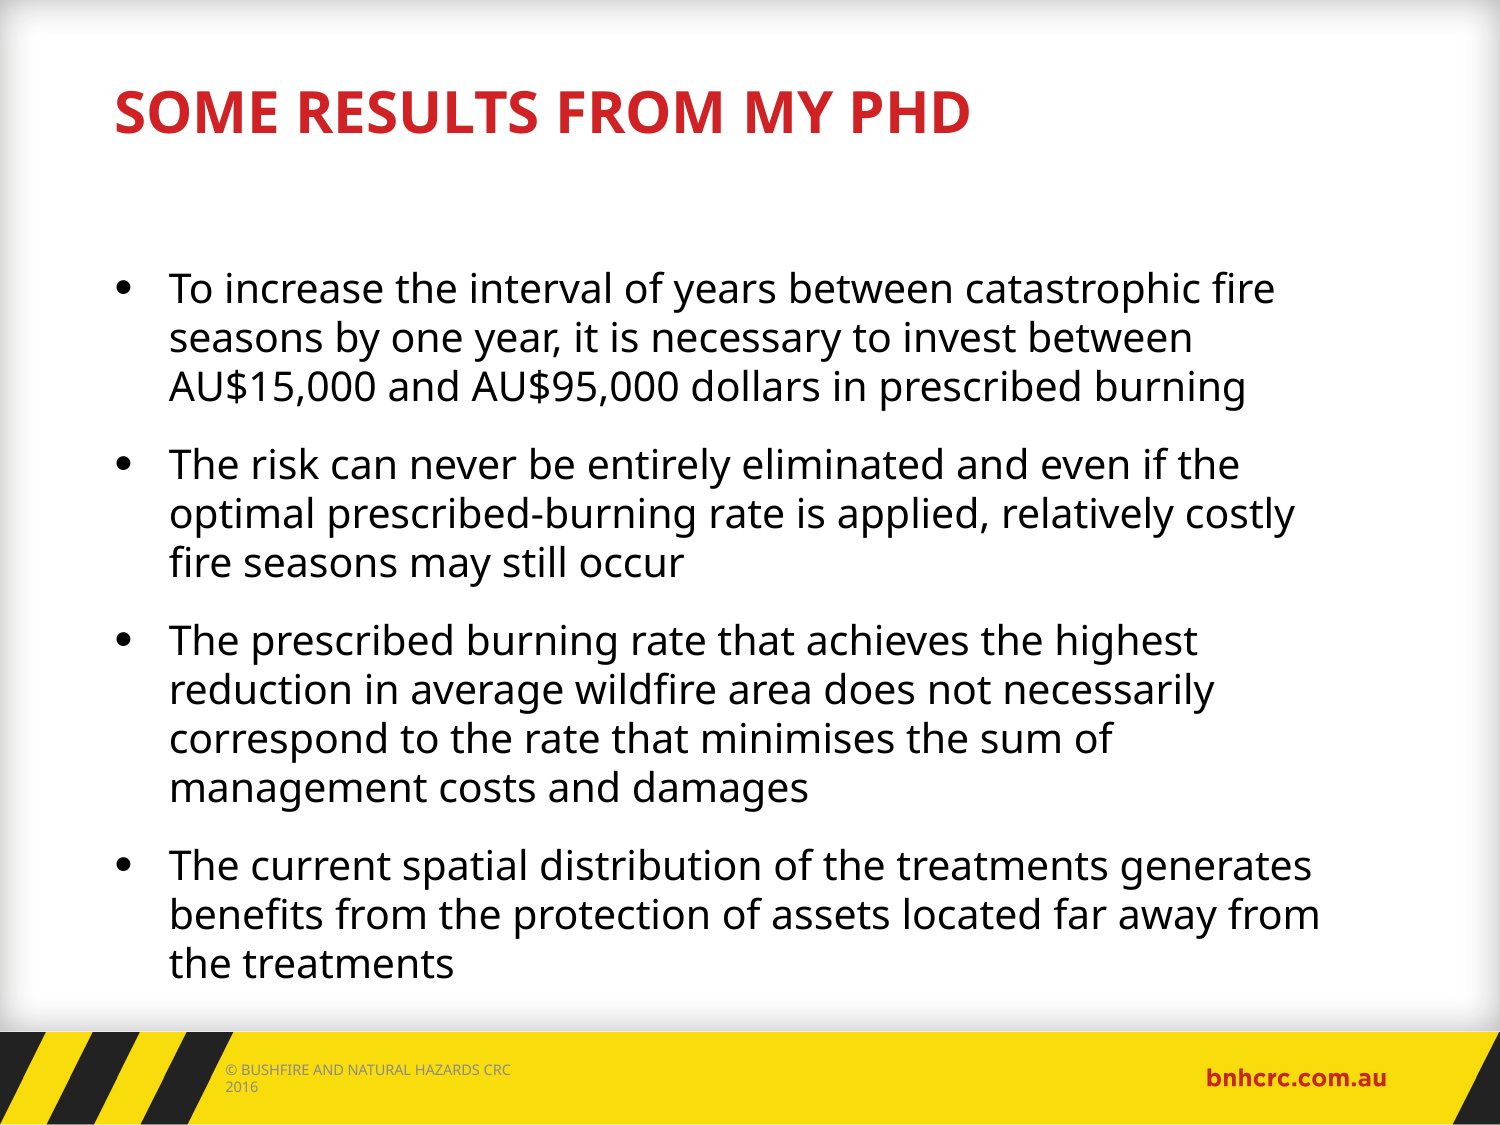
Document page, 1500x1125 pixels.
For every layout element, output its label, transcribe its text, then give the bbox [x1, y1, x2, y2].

picture [0, 0, 1500, 1125]
title Some results from my PhD [114, 75, 1332, 231]
list To increase the interval of years between catastrophic fire seasons by one year, it is necessary to invest between AU$15,000 and AU$95,000 dollars in prescribed burning The risk can never be entirely eliminated and even if the optimal prescribed‑burning rate is applied, relatively costly fire seasons may still occur The prescribed burning rate that achieves the highest reduction in average wildfire area does not necessarily correspond to the rate that minimises the sum of management costs and damages The current spatial distribution of the treatments generates benefits from the protection of assets located far away from the treatments [114, 262, 1332, 1001]
